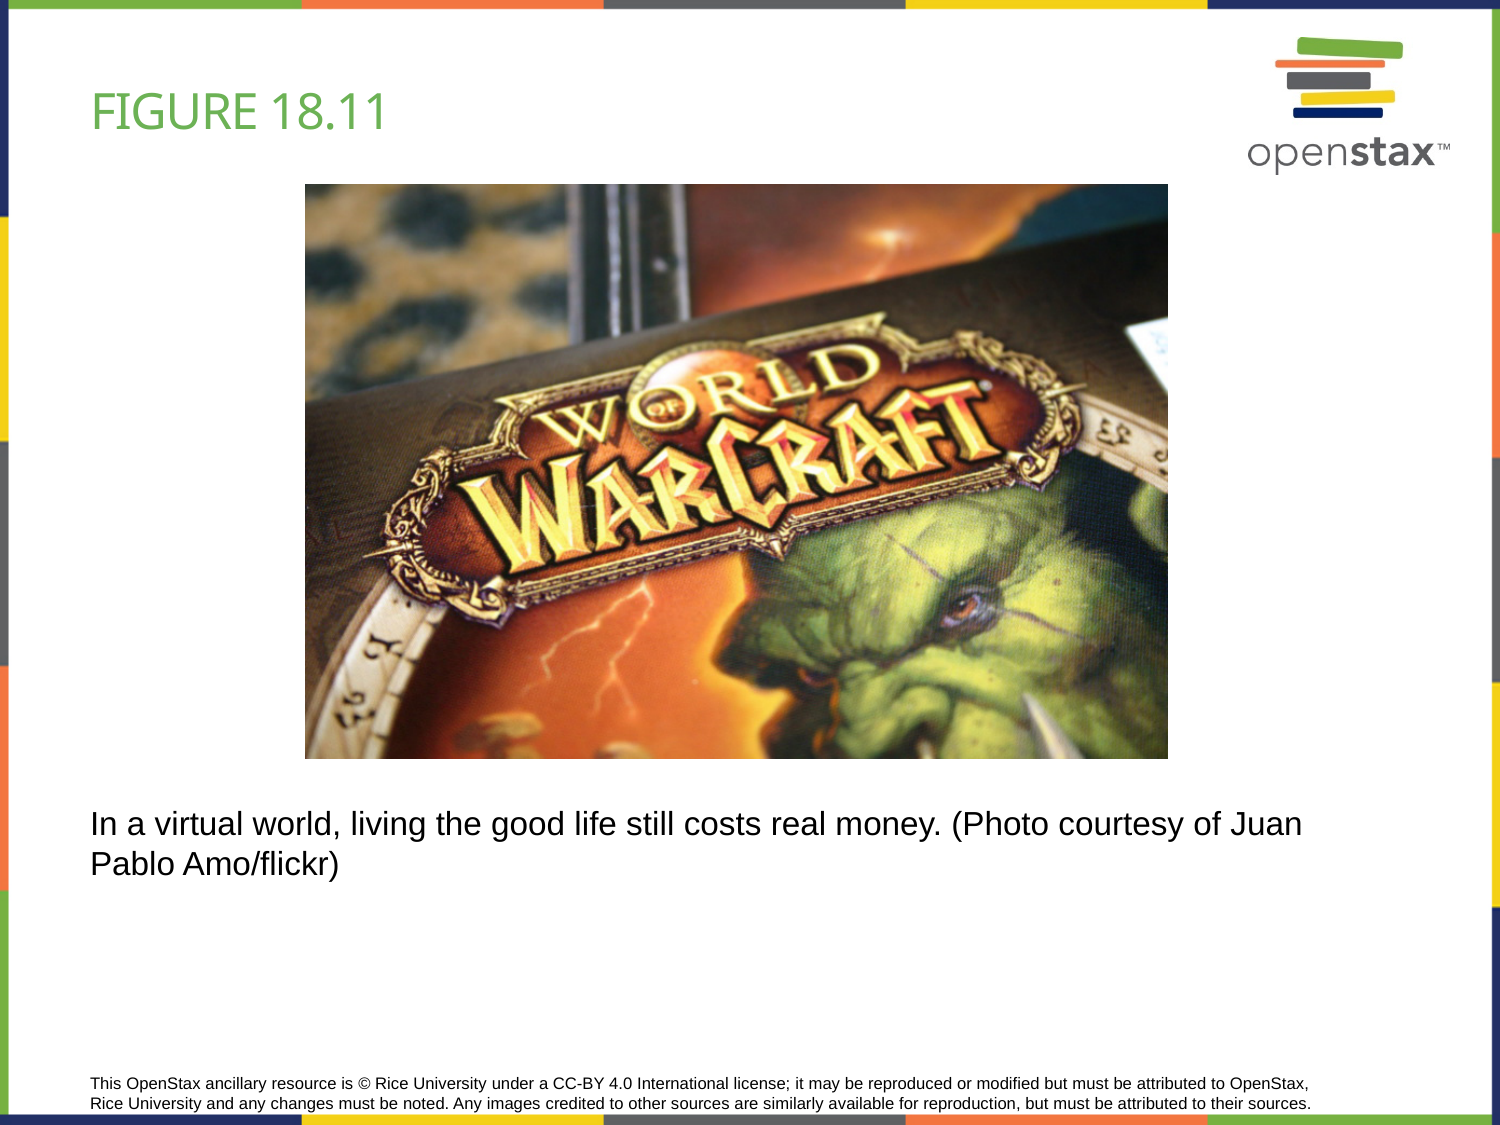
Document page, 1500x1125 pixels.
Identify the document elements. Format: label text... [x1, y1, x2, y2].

list In a virtual world, living the good life still costs real money. (Photo courtesy of Juan Pablo Amo/flickr) [74, 794, 1398, 987]
picture [0, 0, 1500, 1125]
title Figure 18.11 [75, 39, 1246, 148]
footer This OpenStax ancillary resource is © Rice University under a CC-BY 4.0 International license; it may be reproduced or modified but must be attributed to OpenStax, Rice University and any changes must be noted. Any images credited to other sources are similarly available for reproduction, but must be attributed to their sources. [75, 1065, 1342, 1112]
